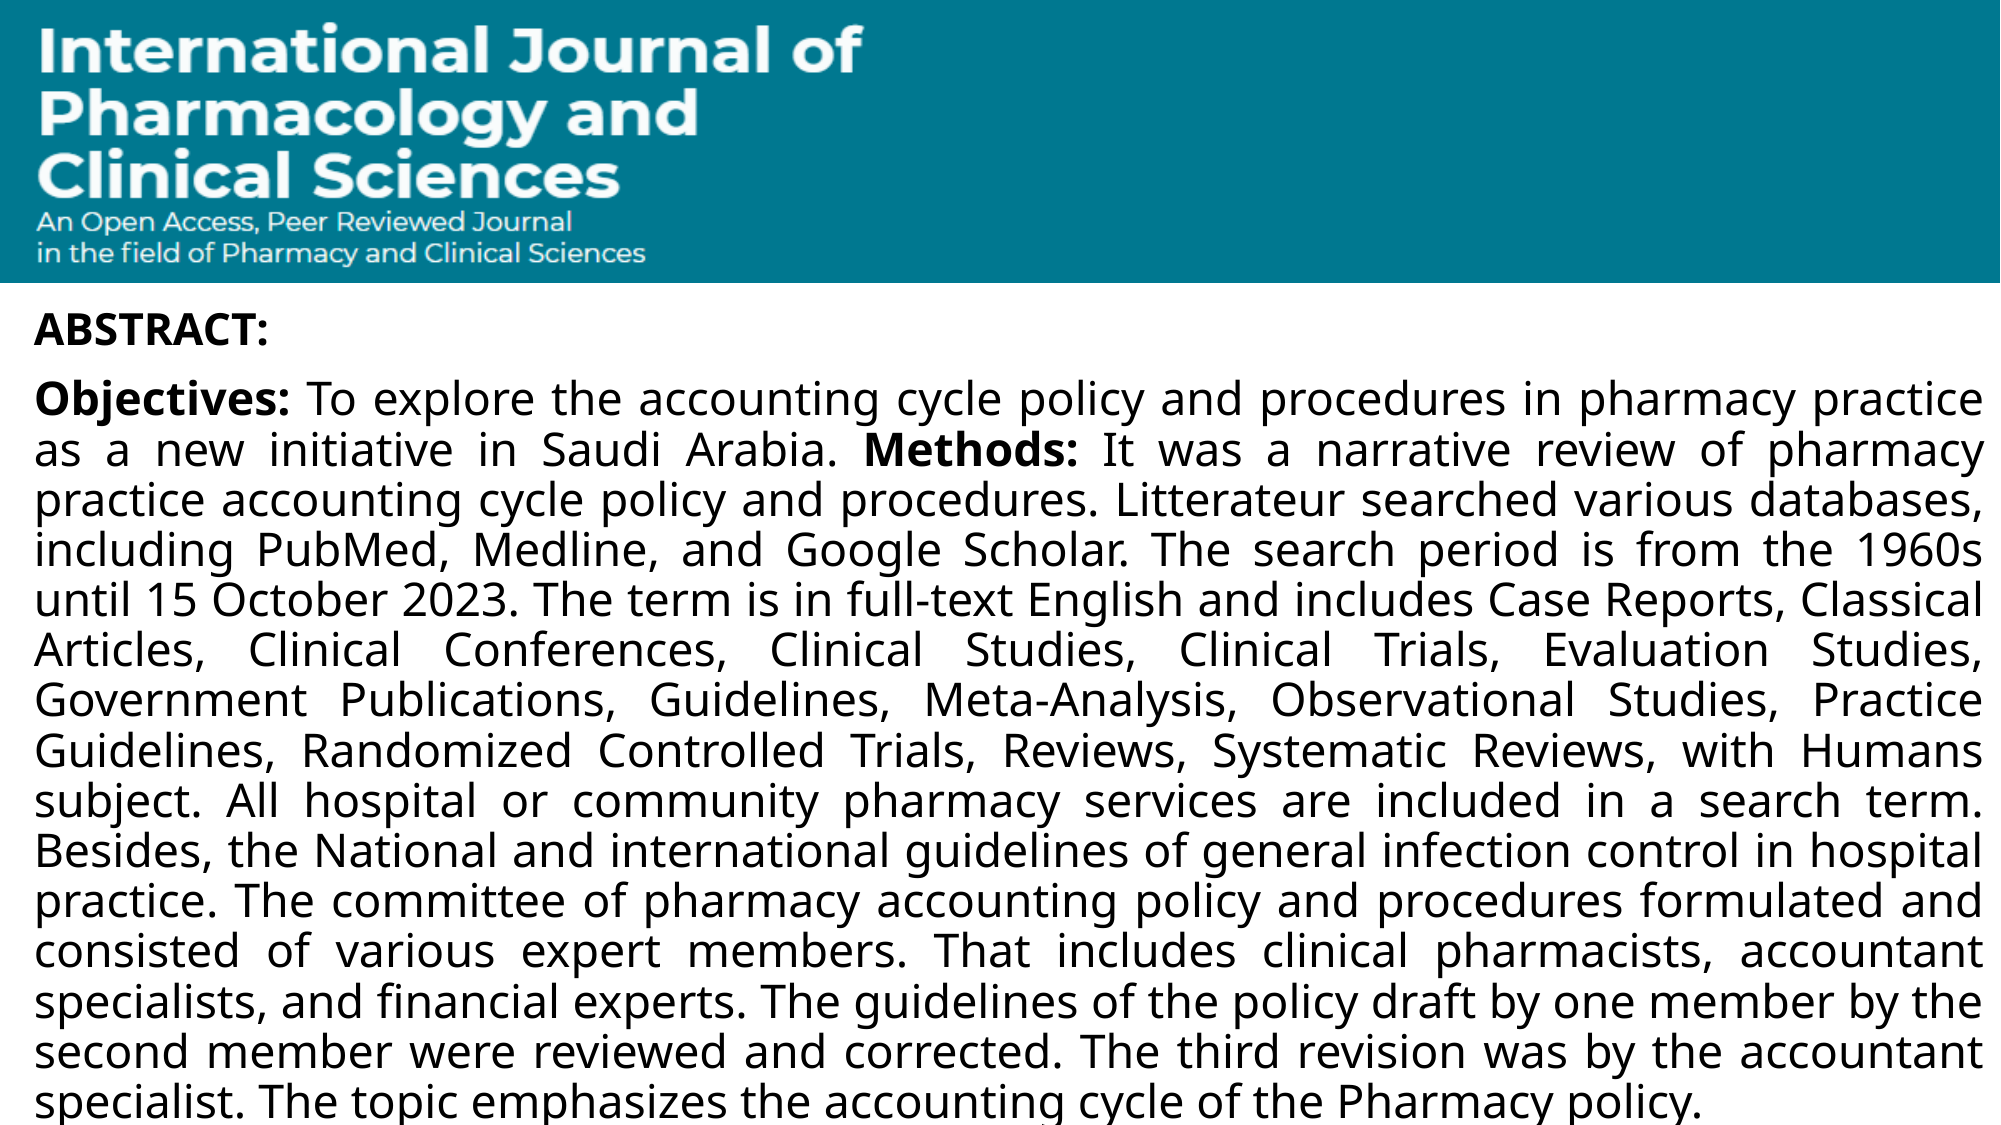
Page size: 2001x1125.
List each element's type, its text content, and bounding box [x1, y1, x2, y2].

subtitle ABSTRACT: Objectives: To explore the accounting cycle policy and procedures in pharmacy practice as a new initiative in Saudi Arabia. Methods: It was a narrative review of pharmacy practice accounting cycle policy and procedures. Litterateur searched various databases, including PubMed, Medline, and Google Scholar. The search period is from the 1960s until 15 October 2023. The term is in full-text English and includes Case Reports, Classical Articles, Clinical Conferences, Clinical Studies, Clinical Trials, Evaluation Studies, Government Publications, Guidelines, Meta-Analysis, Observational Studies, Practice Guidelines, Randomized Controlled Trials, Reviews, Systematic Reviews, with Humans subject. All hospital or community pharmacy services are included in a search term. Besides, the National and international guidelines of general infection control in hospital practice. The committee of pharmacy accounting policy and procedures formulated and consisted of various expert members. That includes clinical pharmacists, accountant specialists, and financial experts. The guidelines of the policy draft by one member by the second member were reviewed and corrected. The third revision was by the accountant specialist. The topic emphasizes the accounting cycle of the Pharmacy policy. [18, 300, 2000, 1125]
picture [0, 0, 2000, 283]
